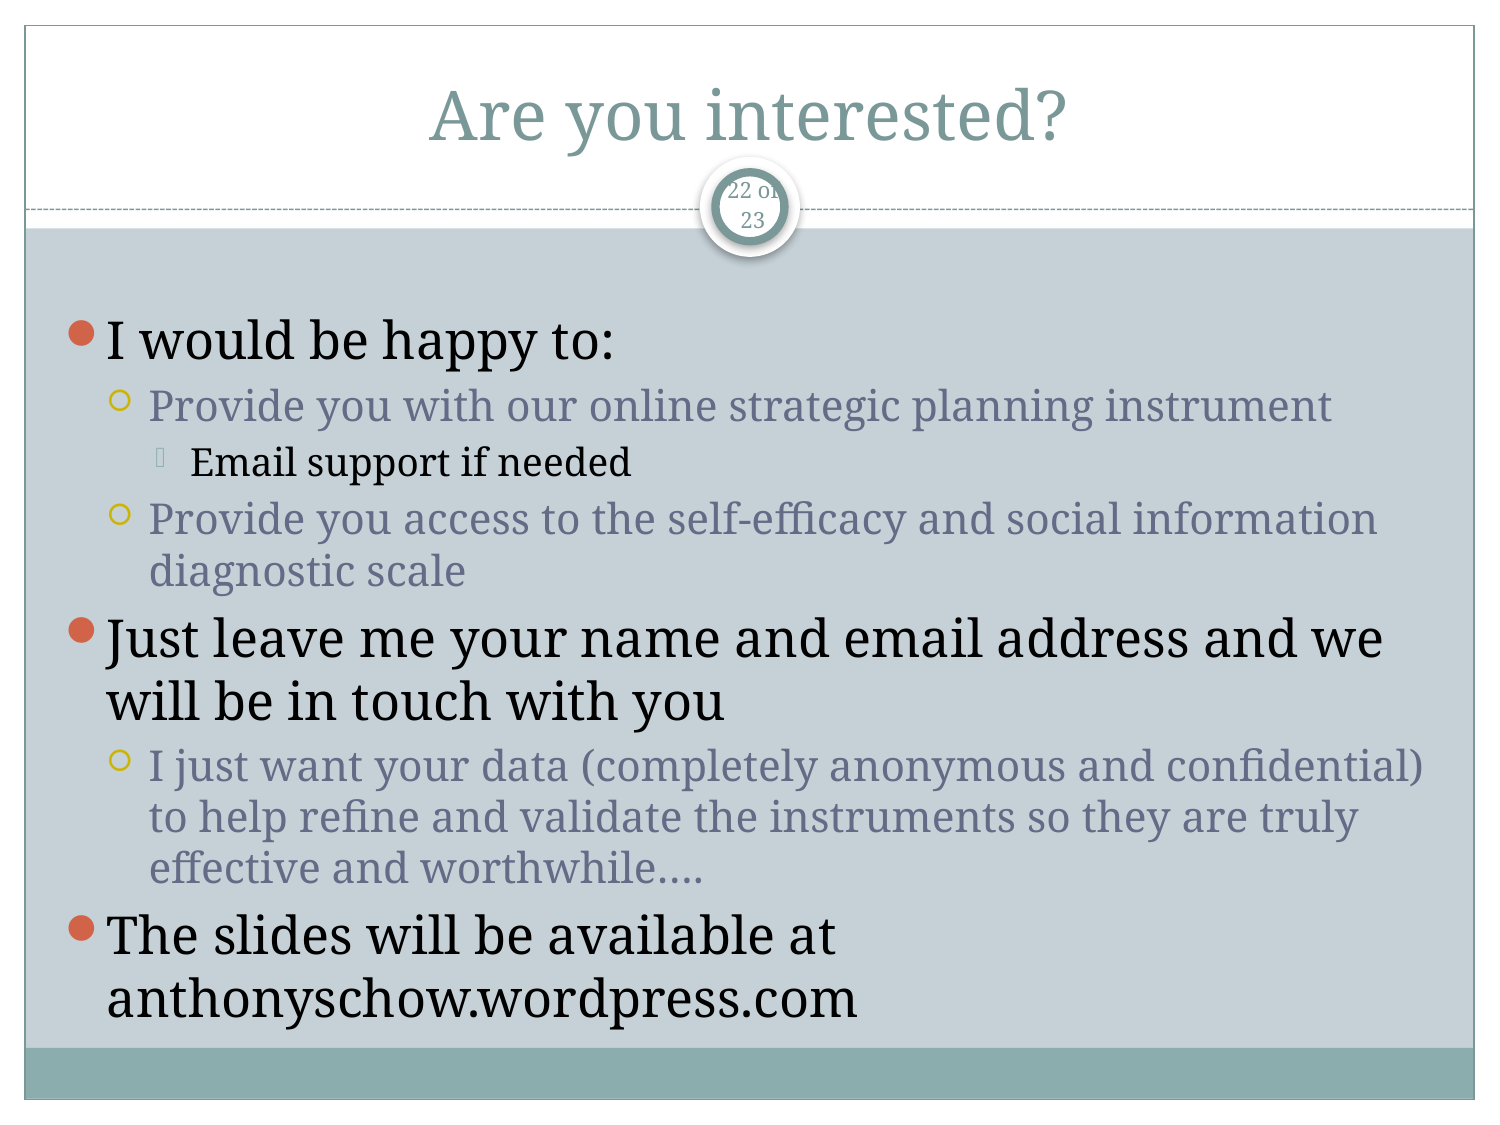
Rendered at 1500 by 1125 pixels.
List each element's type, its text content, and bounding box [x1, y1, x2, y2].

slide_number 22 of 23 [715, 168, 791, 241]
list I would be happy to: Provide you with our online strategic planning instrument Email support if needed Provide you access to the self-efficacy and social information diagnostic scale Just leave me your name and email address and we will be in touch with you I just want your data (completely anonymous and confidential) to help refine and validate the instruments so they are truly effective and worthwhile…. The slides will be available at anthonyschow.wordpress.com [50, 299, 1463, 1038]
title Are you interested? [49, 37, 1450, 162]
